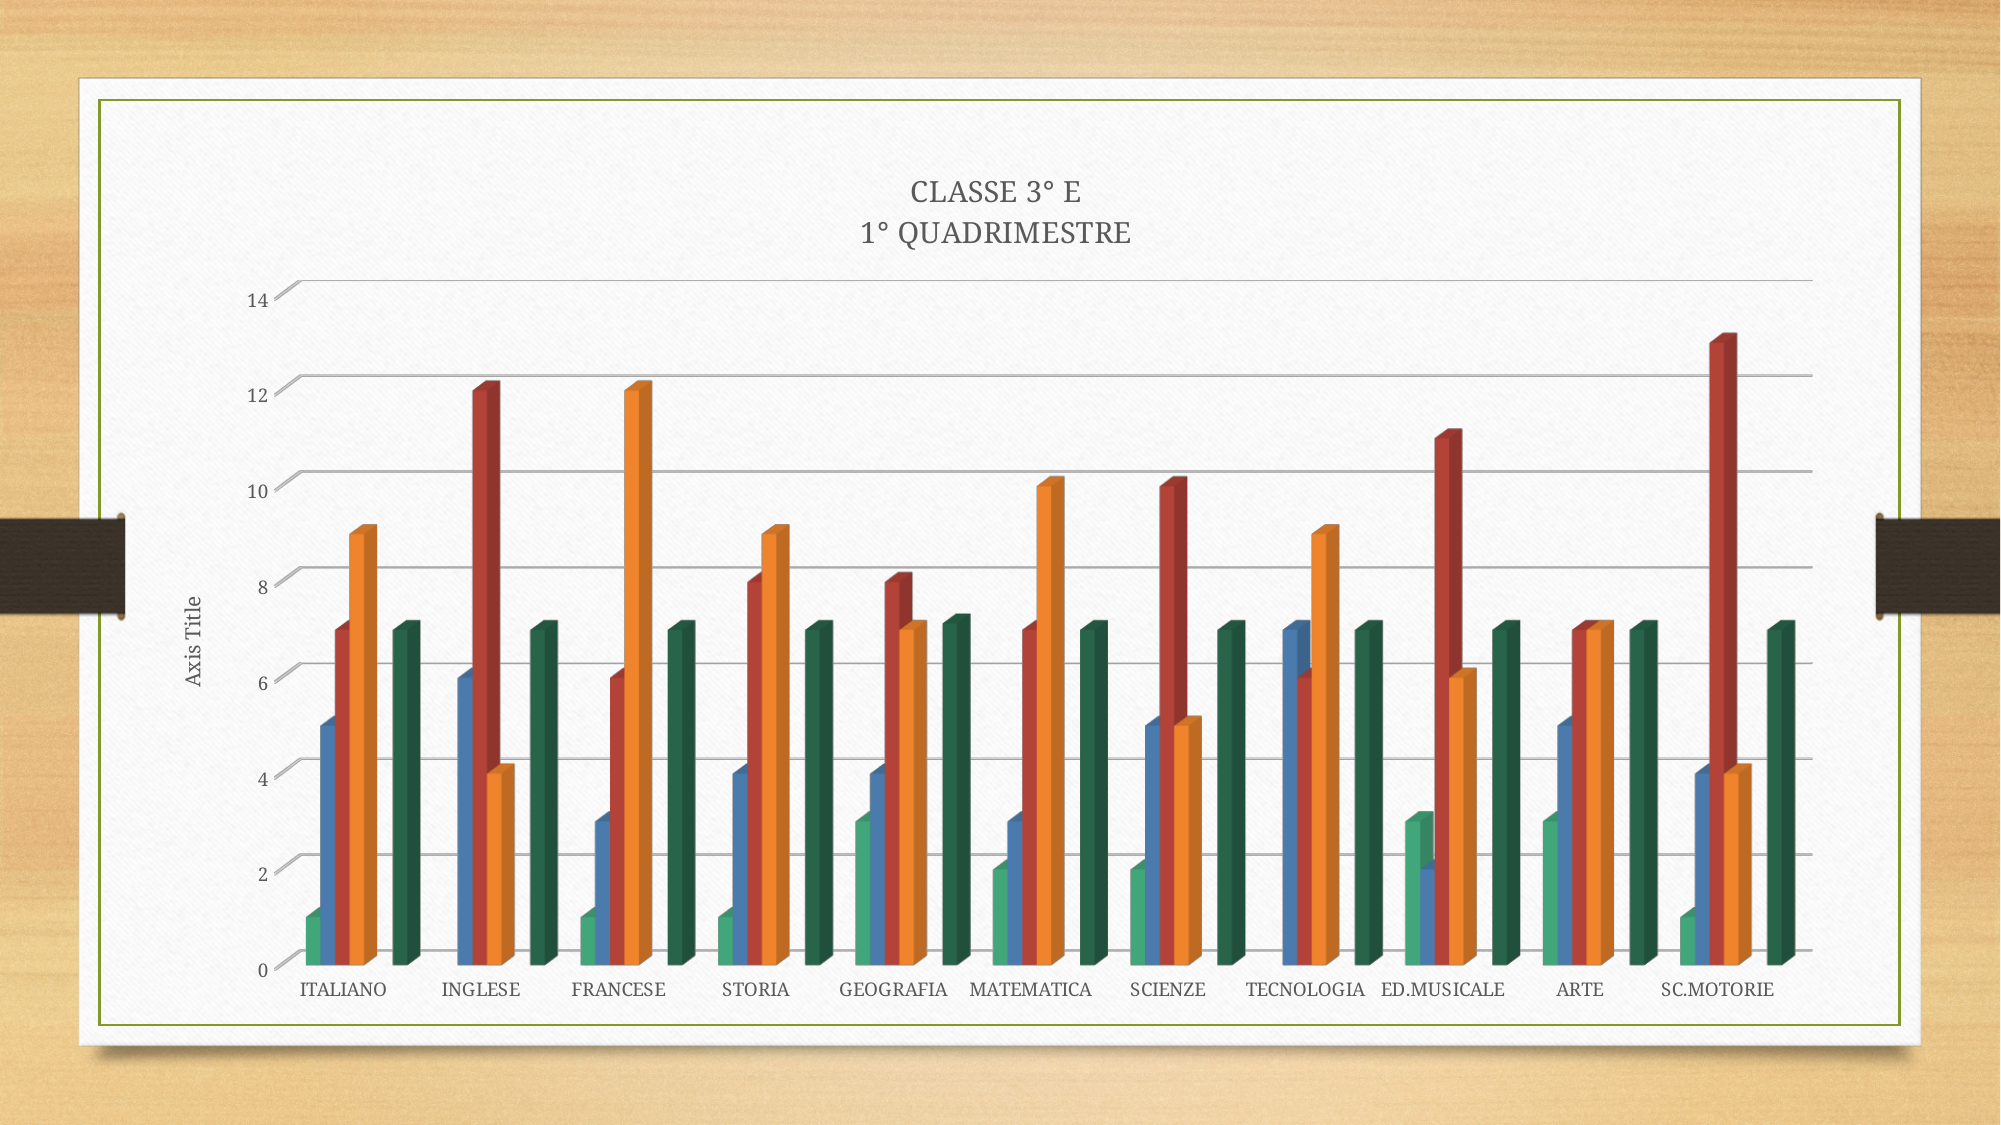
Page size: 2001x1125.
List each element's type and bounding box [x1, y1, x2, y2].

picture [0, 0, 2001, 1125]
chart [145, 136, 1847, 1022]
